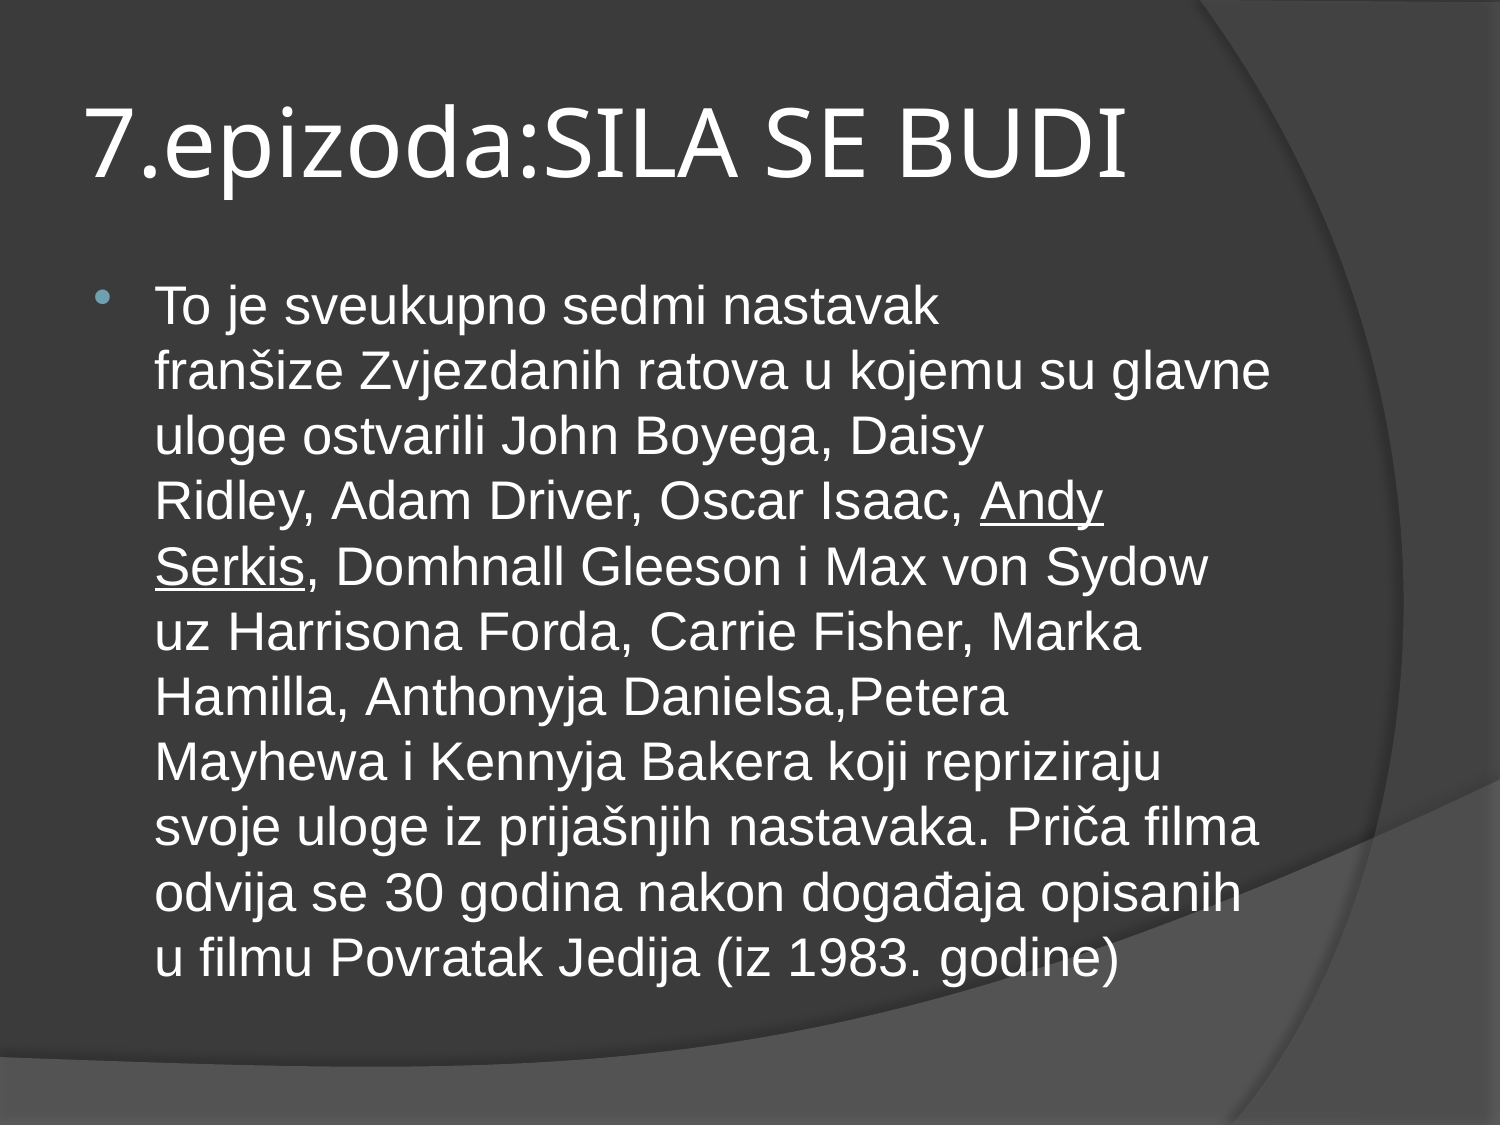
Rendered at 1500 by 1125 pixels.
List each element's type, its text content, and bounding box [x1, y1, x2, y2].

title 7.epizoda:SILA SE BUDI [75, 45, 1300, 233]
list To je sveukupno sedmi nastavak franšize Zvjezdanih ratova u kojemu su glavne uloge ostvarili John Boyega, Daisy Ridley, Adam Driver, Oscar Isaac, Andy Serkis, Domhnall Gleeson i Max von Sydow uz Harrisona Forda, Carrie Fisher, Marka Hamilla, Anthonyja Danielsa,Petera Mayhewa i Kennyja Bakera koji repriziraju svoje uloge iz prijašnjih nastavaka. Priča filma odvija se 30 godina nakon događaja opisanih u filmu Povratak Jedija (iz 1983. godine) [75, 262, 1300, 1005]
